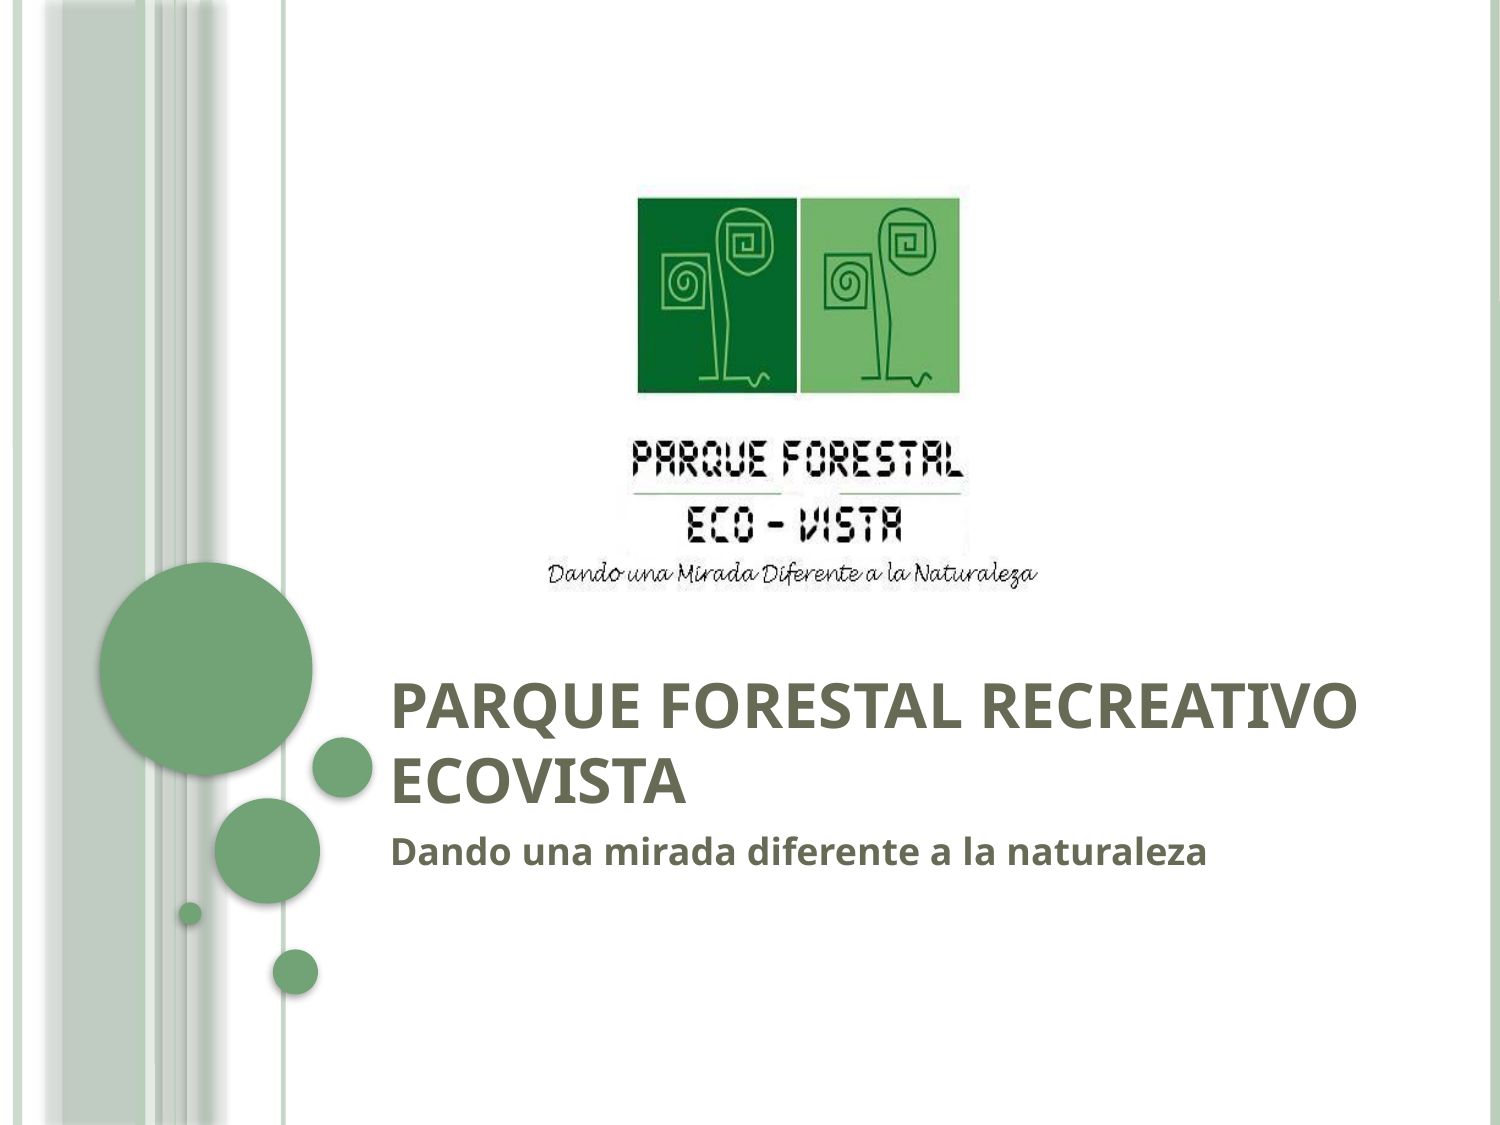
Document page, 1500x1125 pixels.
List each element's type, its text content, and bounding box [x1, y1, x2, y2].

picture [538, 163, 1056, 599]
subtitle Dando una mirada diferente a la naturaleza [375, 820, 1388, 1046]
title PARQUE FORESTAL RECREATIVO ECOVISTA [375, 512, 1388, 820]
